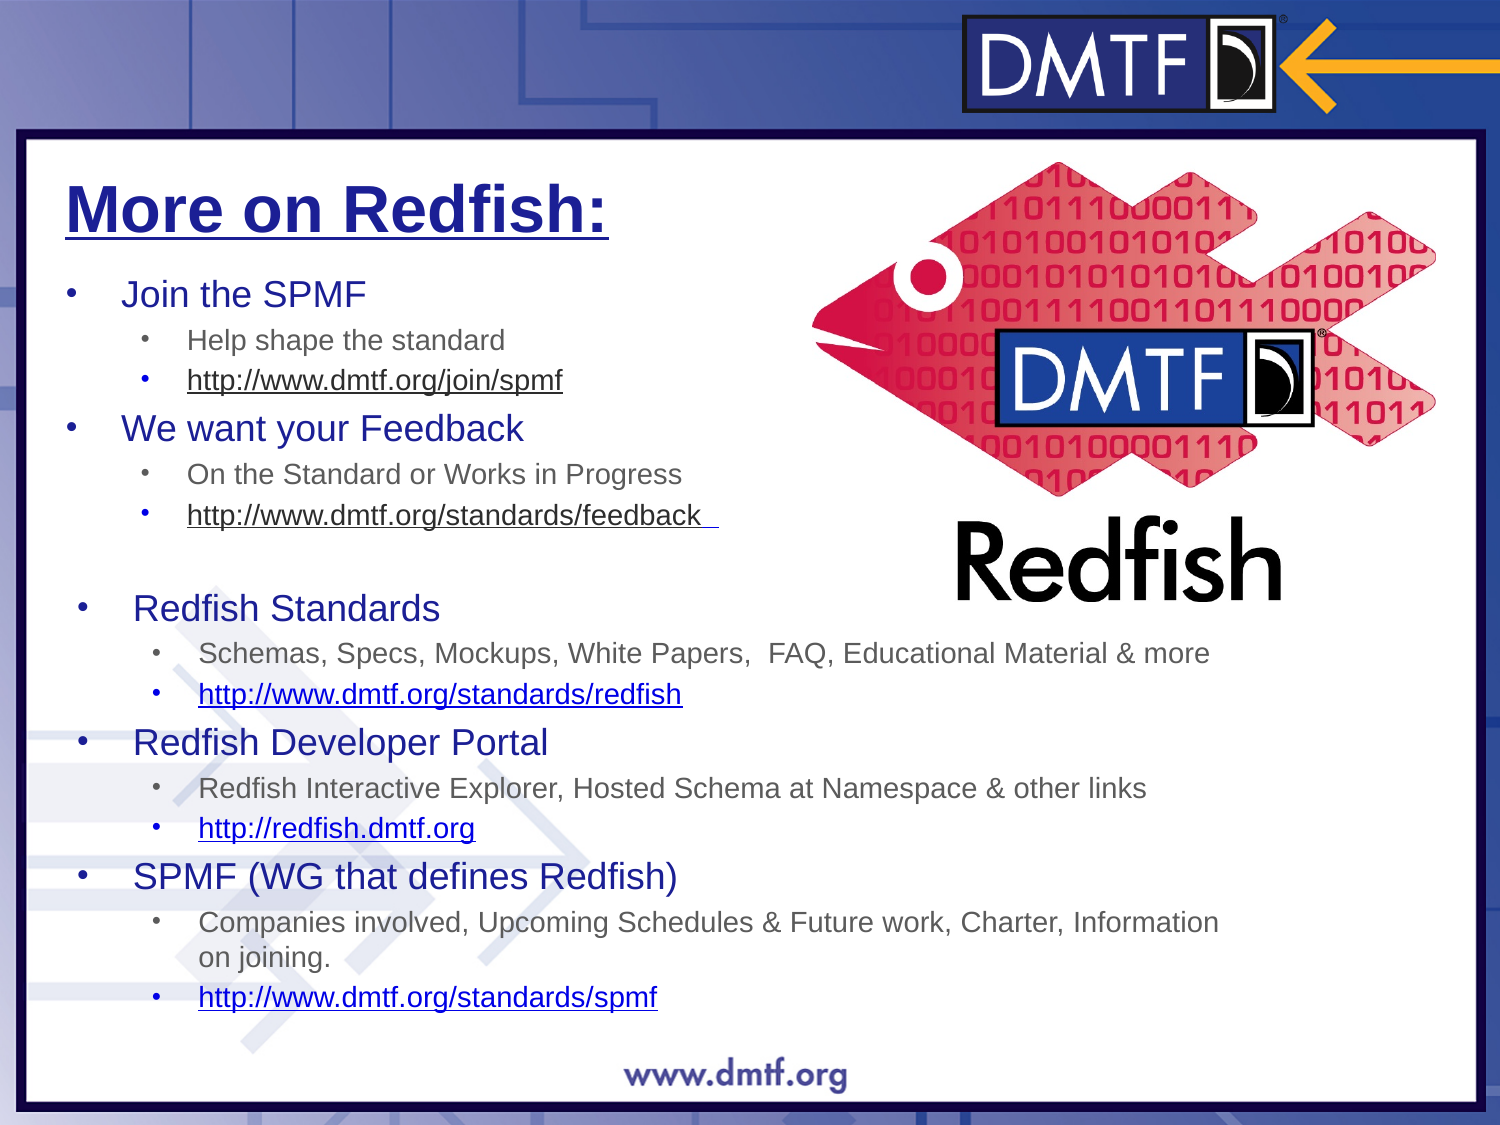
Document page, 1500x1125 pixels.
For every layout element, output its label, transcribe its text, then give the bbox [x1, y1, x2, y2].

text_box [187, 174, 1050, 888]
title More on Redfish: [50, 149, 1450, 263]
picture [0, 0, 1500, 1125]
list Redfish Standards Schemas, Specs, Mockups, White Papers, FAQ, Educational Material & more http://www.dmtf.org/standards/redfish Redfish Developer Portal Redfish Interactive Explorer, Hosted Schema at Namespace & other links http://redfish.dmtf.org SPMF (WG that defines Redfish) Companies involved, Upcoming Schedules & Future work, Charter, Information on joining. http://www.dmtf.org/standards/spmf [61, 576, 1275, 1125]
list Join the SPMF Help shape the standard http://www.dmtf.org/join/spmf We want your Feedback On the Standard or Works in Progress http://www.dmtf.org/standards/feedback [50, 262, 187, 575]
